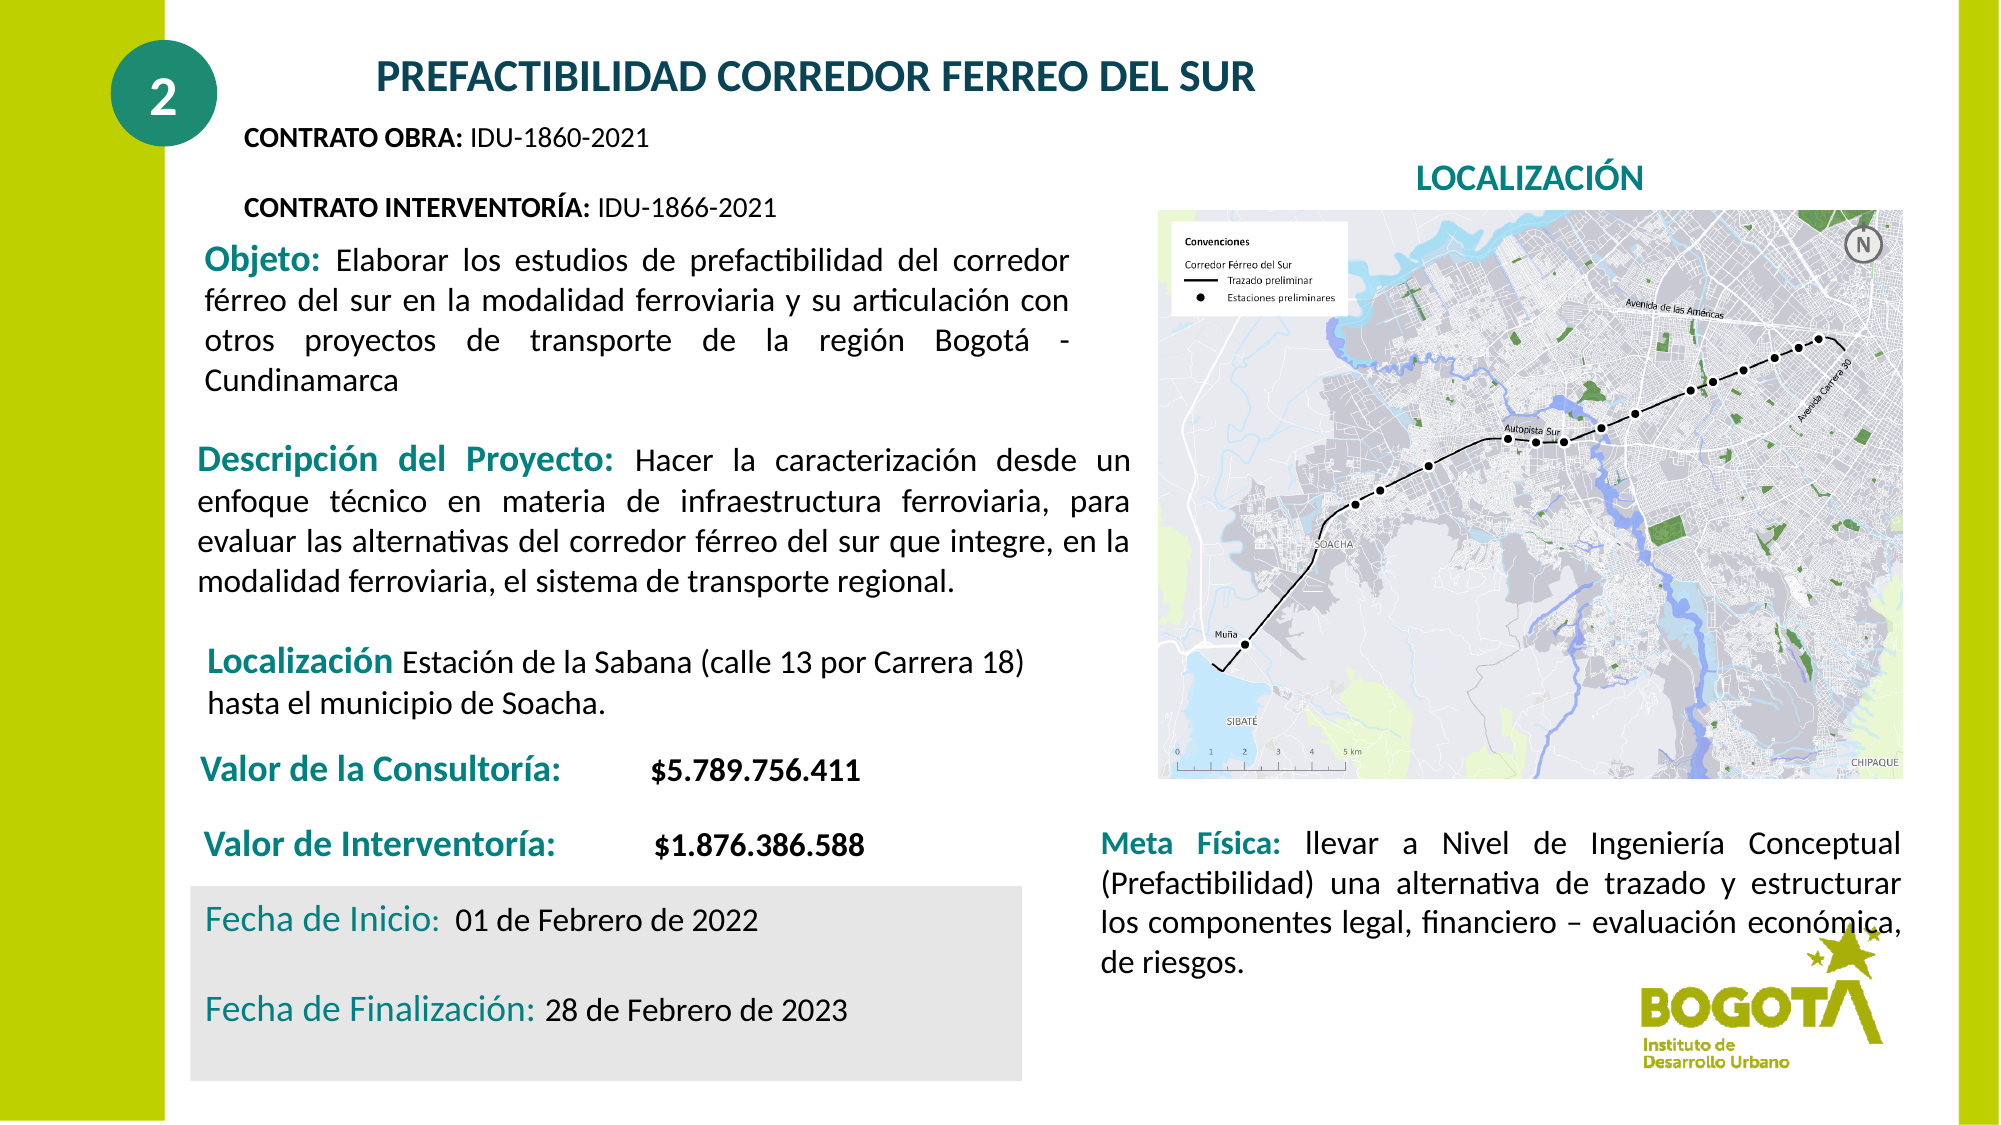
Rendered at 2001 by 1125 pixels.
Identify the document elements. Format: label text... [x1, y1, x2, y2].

text_box Fecha de inicio: 3 de febrero 2020 [198, 881, 950, 886]
text_box LOCALIZACIÓN [1115, 145, 1945, 206]
text_box Localización Estación de la Sabana (calle 13 por Carrera 18) hasta el municipio de Soacha. [192, 629, 1116, 729]
text_box 2 [110, 39, 218, 147]
text_box Objeto: Elaborar los estudios de prefactibilidad del corredor férreo del sur en la modalidad ferroviaria y su articulación con otros proyectos de transporte de la región Bogotá - Cundinamarca [189, 226, 1086, 406]
title PREFACTIBILIDAD CORREDOR FERREO DEL SUR [368, 26, 1586, 128]
text_box CONTRATO OBRA: IDU-1860-2021 CONTRATO INTERVENTORÍA: IDU-1866-2021 [229, 110, 793, 226]
text_box Valor de Interventoría: $1.876.386.588 [97, 814, 971, 870]
text_box Fecha de Inicio: 01 de Febrero de 2022 Fecha de Finalización: 28 de Febrero de 2023 [190, 886, 1022, 1081]
text_box Descripción del Proyecto: Hacer la caracterización desde un enfoque técnico en materia de infraestructura ferroviaria, para evaluar las alternativas del corredor férreo del sur que integre, en la modalidad ferroviaria, el sistema de transporte regional. [189, 430, 1140, 603]
text_box Valor de la Consultoría: $5.789.756.411 [192, 745, 1066, 800]
text_box Meta Física: llevar a Nivel de Ingeniería Conceptual (Prefactibilidad) una alternativa de trazado y estructurar los componentes legal, financiero – evaluación económica, de riesgos. [1085, 813, 1918, 988]
picture [0, 0, 2000, 1125]
